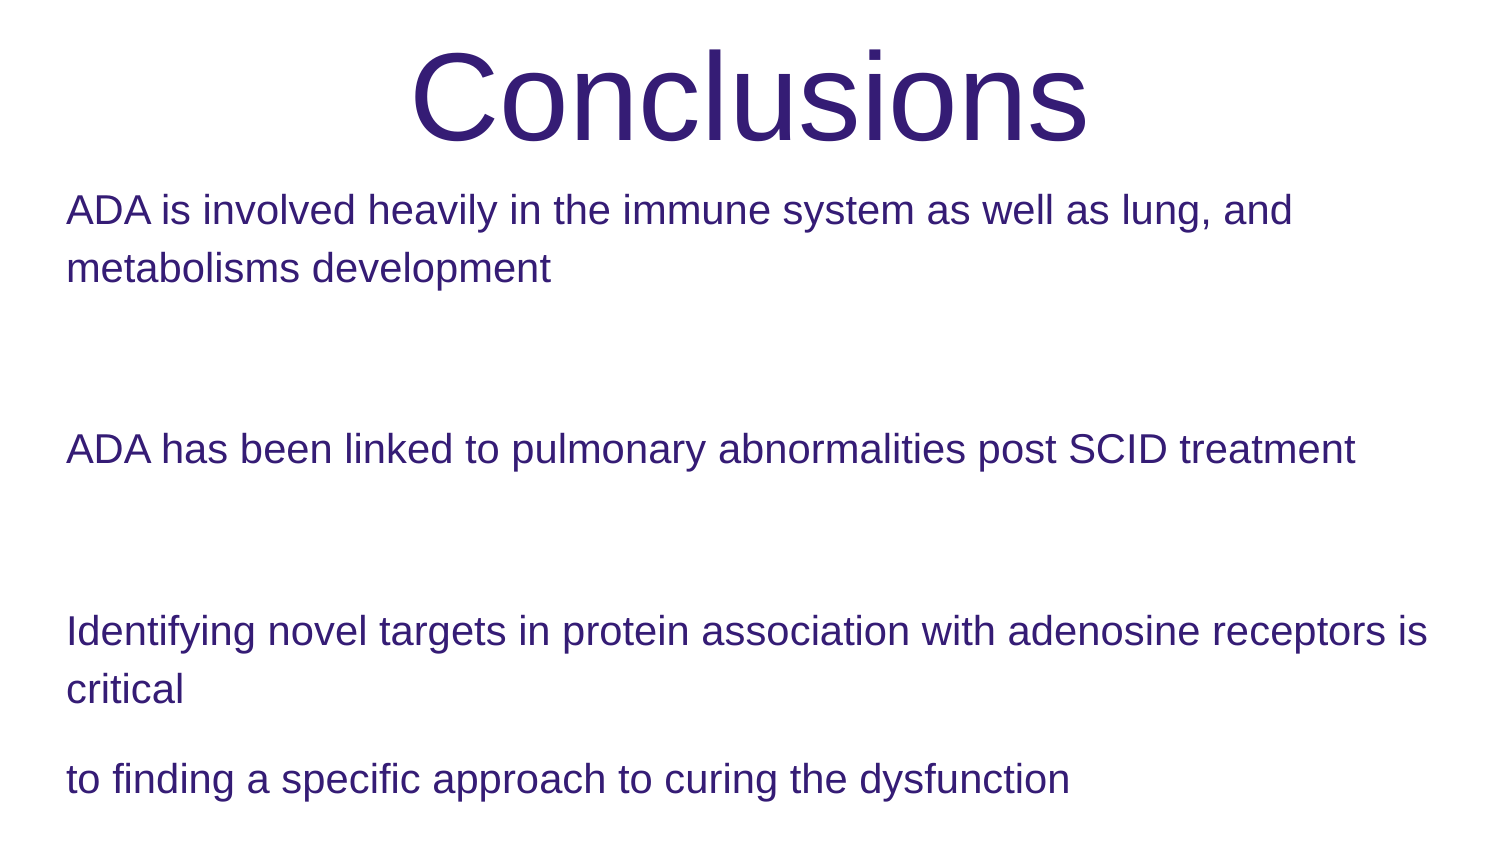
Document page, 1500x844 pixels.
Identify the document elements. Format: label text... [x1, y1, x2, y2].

list ADA is involved heavily in the immune system as well as lung, and metabolisms development ADA has been linked to pulmonary abnormalities post SCID treatment Identifying novel targets in protein association with adenosine receptors is critical to finding a specific approach to curing the dysfunction [51, 160, 1449, 722]
title Conclusions [51, 0, 1449, 94]
